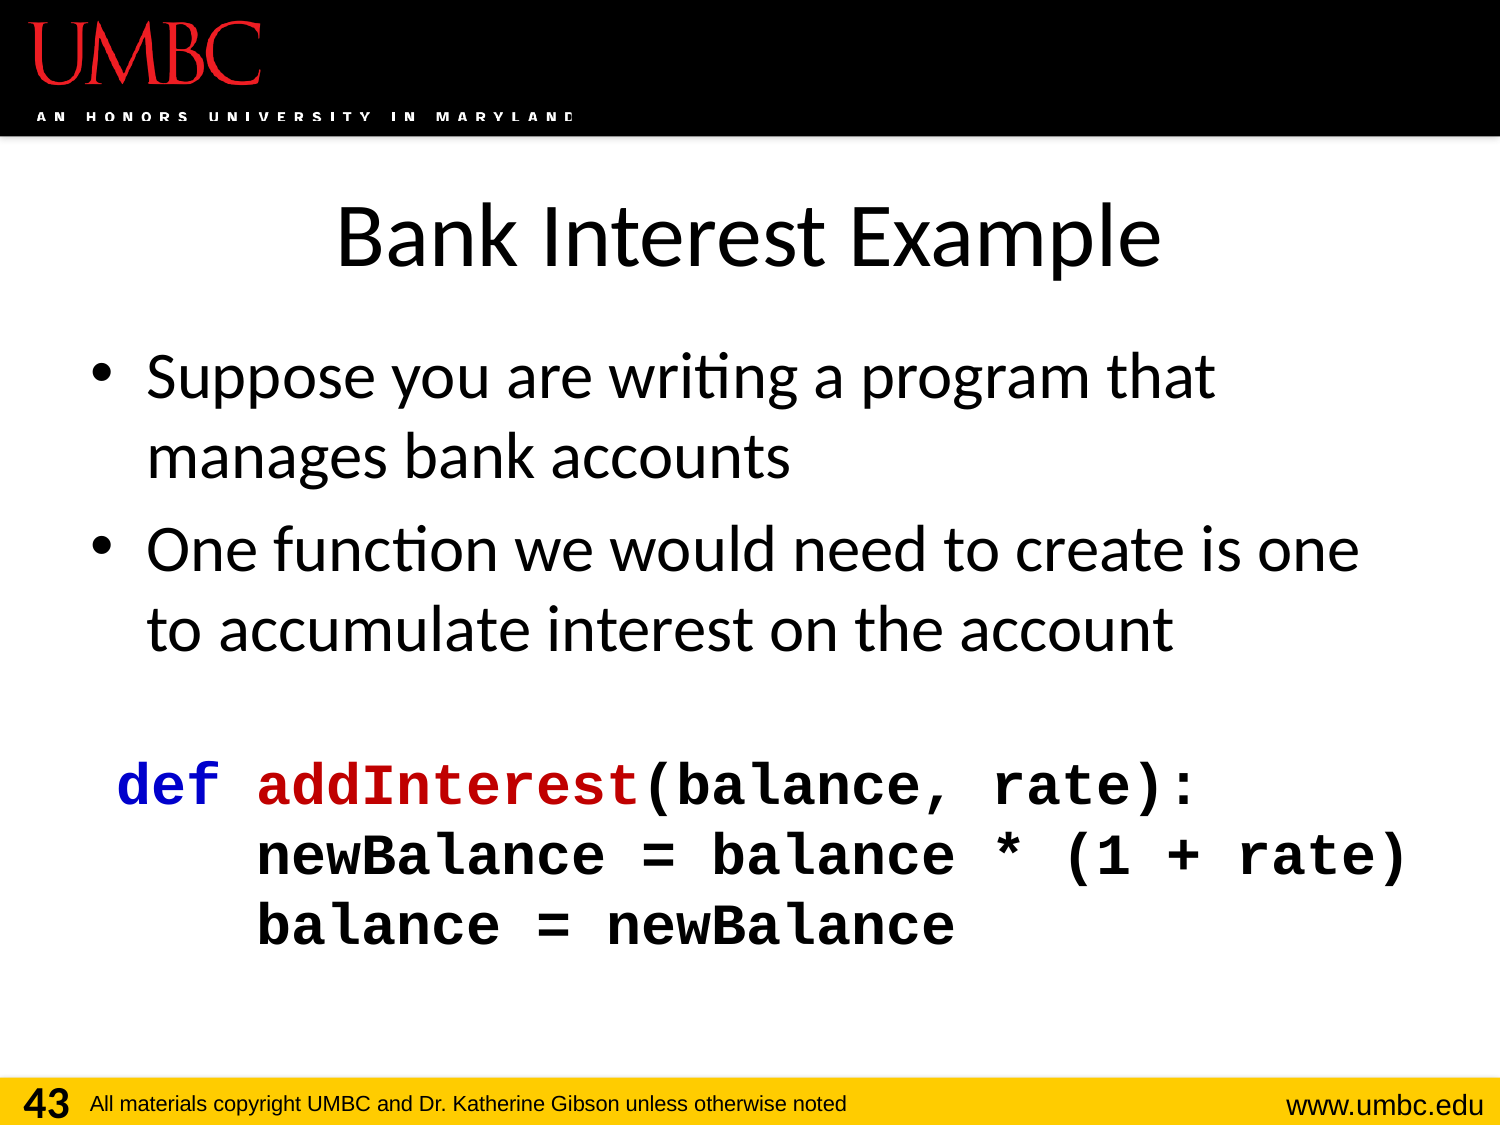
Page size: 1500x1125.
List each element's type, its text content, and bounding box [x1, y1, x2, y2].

title Bank Interest Example [75, 136, 1425, 324]
text_box def addInterest(balance, rate): newBalance = balance * (1 + rate) balance = newBalance [101, 739, 1446, 964]
slide_number 43 [0, 1065, 94, 1125]
list Suppose you are writing a program that manages bank accounts One function we would need to create is one to accumulate interest on the account [75, 324, 1425, 1066]
